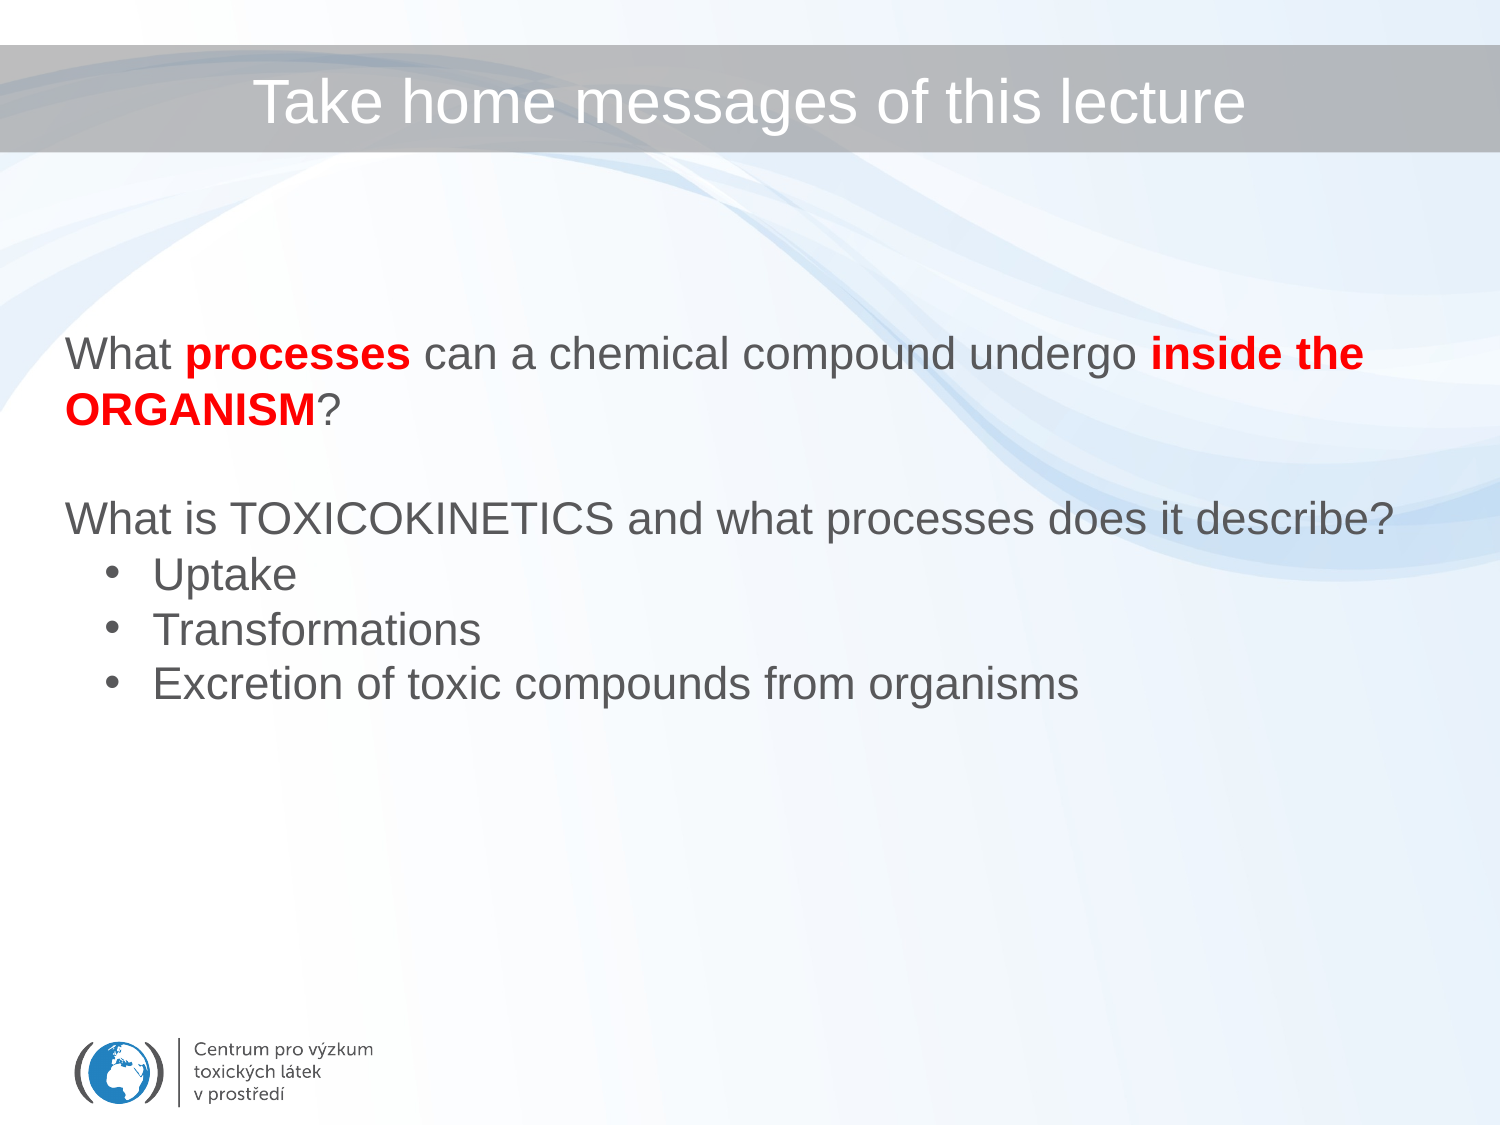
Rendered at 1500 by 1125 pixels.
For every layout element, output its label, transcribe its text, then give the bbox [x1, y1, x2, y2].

title Take home messages of this lecture [0, 45, 1500, 153]
picture [0, 0, 1500, 45]
picture [0, 153, 1500, 1125]
text_box What processes can a chemical compound undergo inside the ORGANISM? What is TOXICOKINETICS and what processes does it describe? Uptake Transformations Excretion of toxic compounds from organisms [49, 261, 1463, 717]
